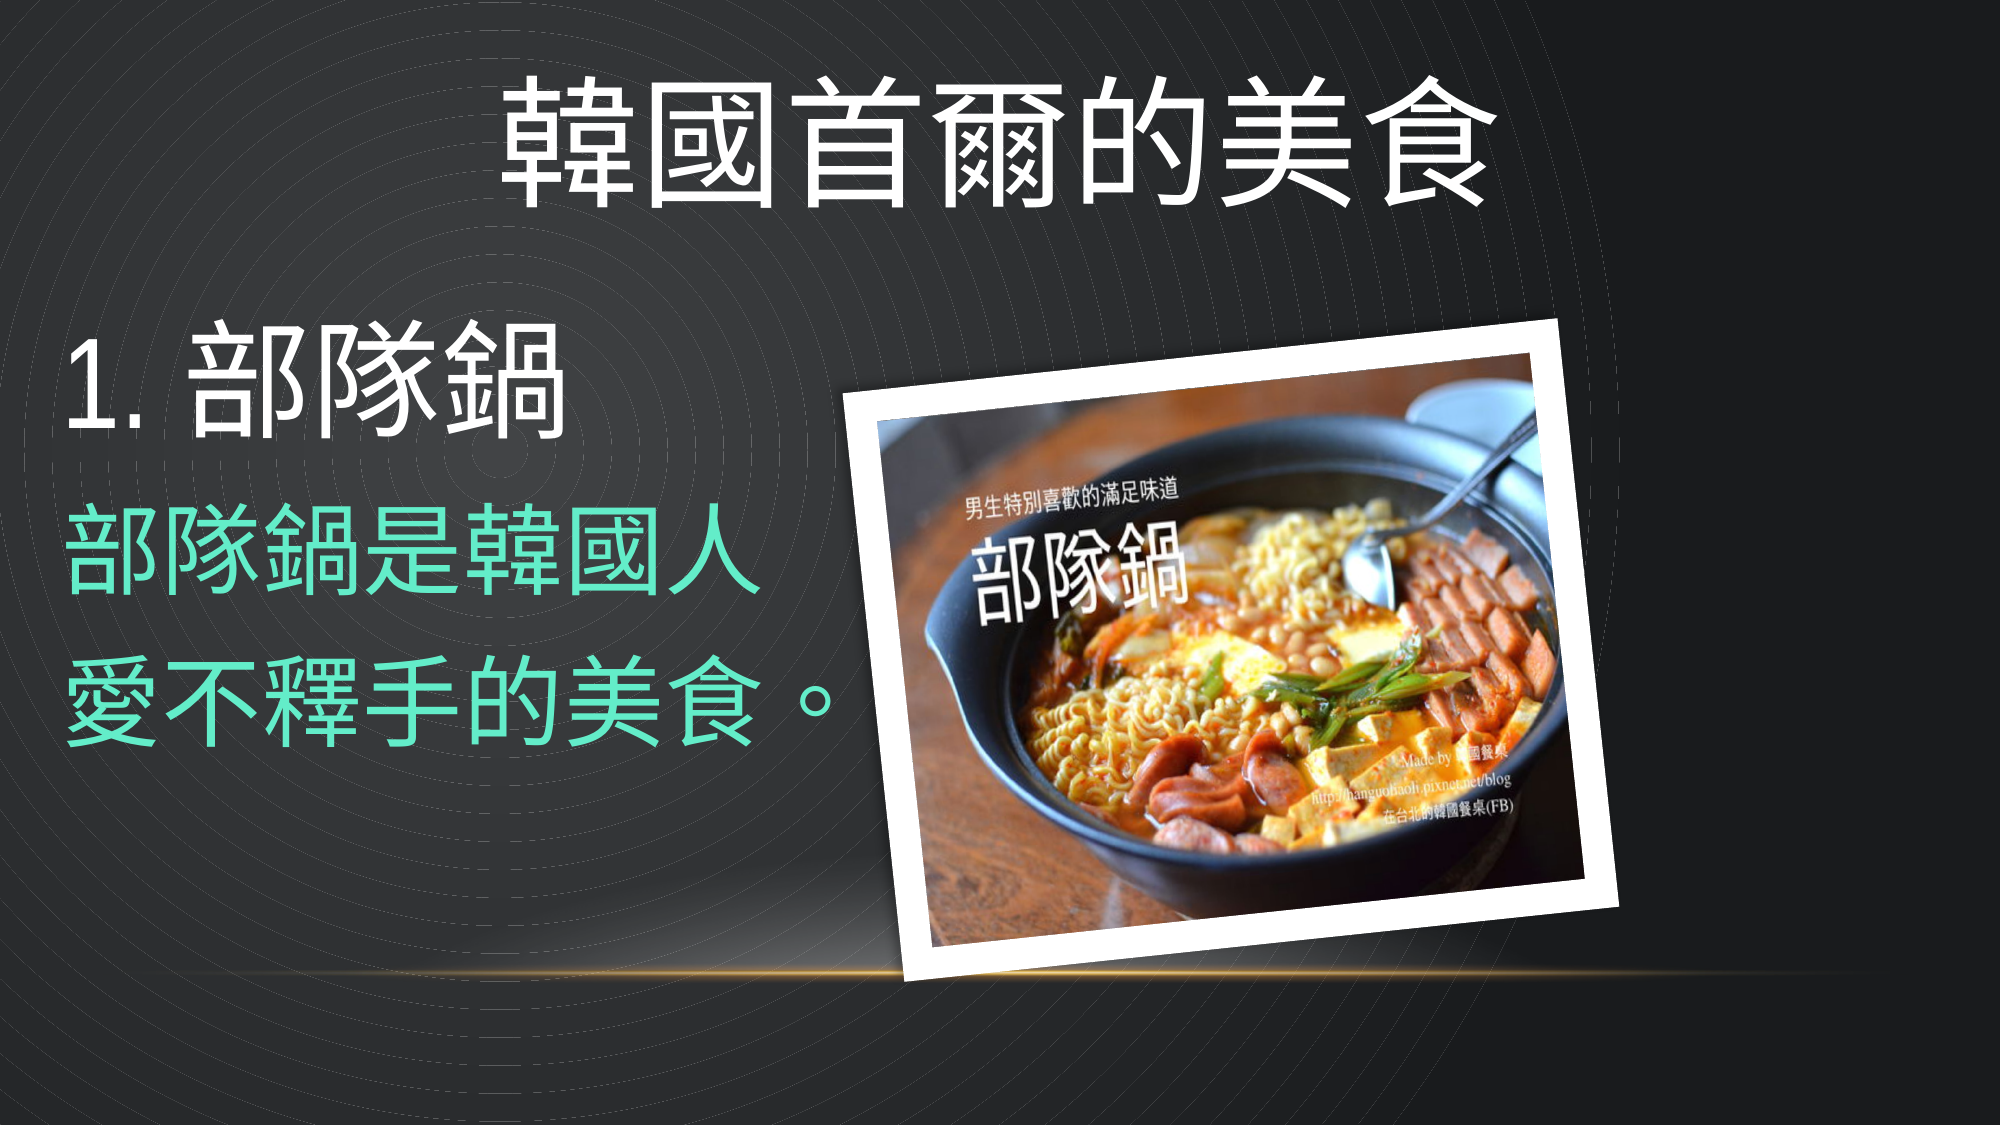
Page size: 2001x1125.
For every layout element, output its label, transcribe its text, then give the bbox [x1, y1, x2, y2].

picture [0, 0, 2000, 1125]
list 1.部隊鍋 部隊鍋是韓國人 愛不釋手的美食。 [0, 292, 1910, 1125]
picture [878, 353, 1584, 947]
title 韓國首爾的美食 [133, 45, 1867, 233]
